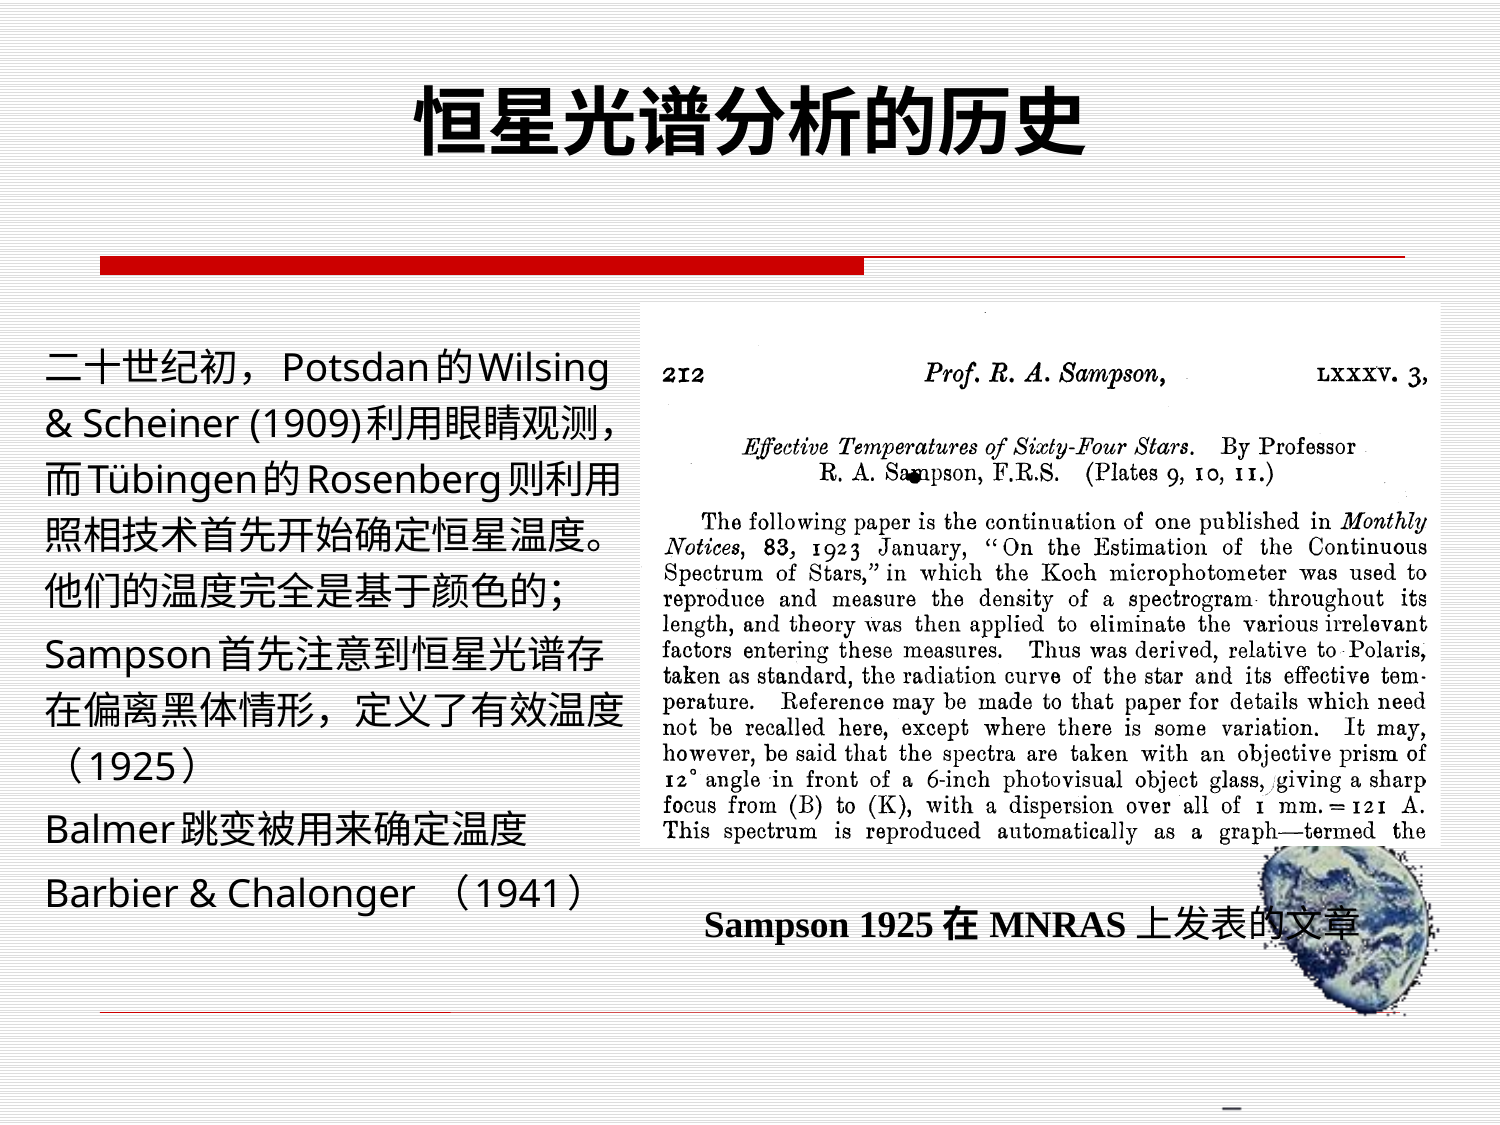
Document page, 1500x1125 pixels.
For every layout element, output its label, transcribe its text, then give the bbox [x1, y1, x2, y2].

title 恒星光谱分析的历史 [93, 49, 1407, 172]
list 二十世纪初，Potsdan的Wilsing & Scheiner (1909)利用眼睛观测，而Tübingen的Rosenberg则利用照相技术首先开始确定恒星温度。他们的温度完全是基于颜色的； Sampson首先注意到恒星光谱存在偏离黑体情形，定义了有效温度（1925） Balmer跳变被用来确定温度 Barbier & Chalonger （1941） [29, 326, 659, 988]
text_box Sampson 1925在MNRAS上发表的文章 [689, 892, 1441, 953]
picture [639, 303, 1500, 1125]
